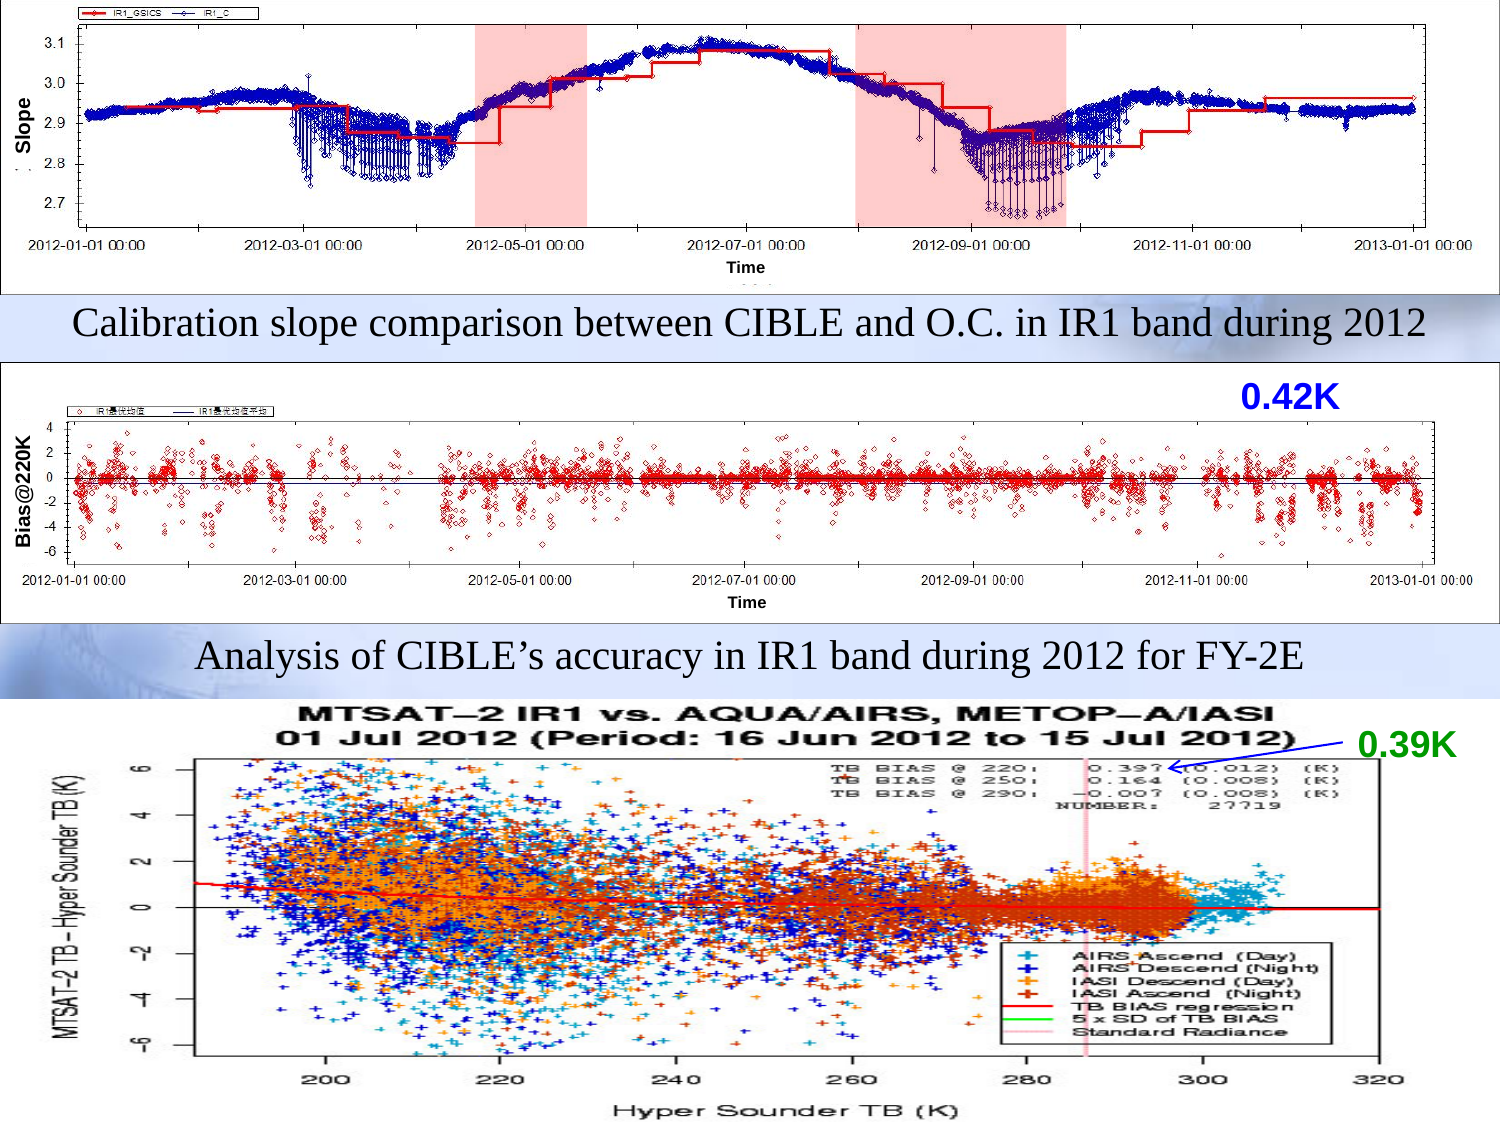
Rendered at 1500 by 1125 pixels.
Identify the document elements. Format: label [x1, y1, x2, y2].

text_box [0, 0, 1500, 1125]
